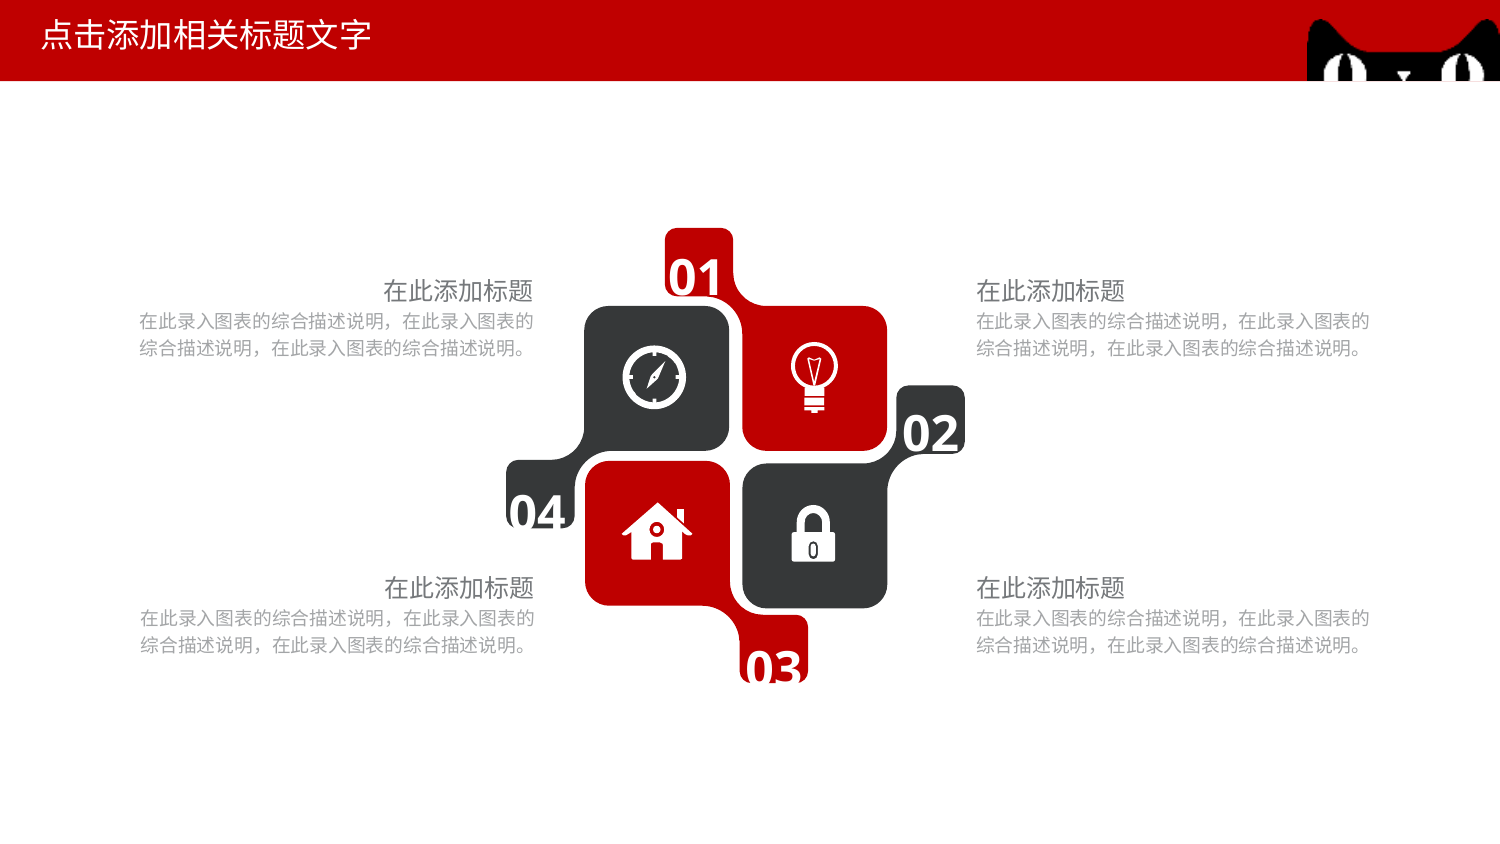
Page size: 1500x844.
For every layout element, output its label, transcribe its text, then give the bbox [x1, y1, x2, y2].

picture [1307, 19, 1500, 81]
text_box 在此添加标题 在此录入图表的综合描述说明，在此录入图表的综合描述说明，在此录入图表的综合描述说明。 [117, 551, 546, 663]
text_box 在此添加标题 在此录入图表的综合描述说明，在此录入图表的综合描述说明，在此录入图表的综合描述说明。 [964, 551, 1394, 663]
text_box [488, 305, 730, 550]
text_box 在此添加标题 在此录入图表的综合描述说明，在此录入图表的综合描述说明，在此录入图表的综合描述说明。 [964, 254, 1394, 365]
text_box 在此添加标题 在此录入图表的综合描述说明，在此录入图表的综合描述说明，在此录入图表的综合描述说明。 [116, 254, 545, 365]
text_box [585, 460, 822, 706]
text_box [648, 227, 888, 451]
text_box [742, 385, 979, 609]
